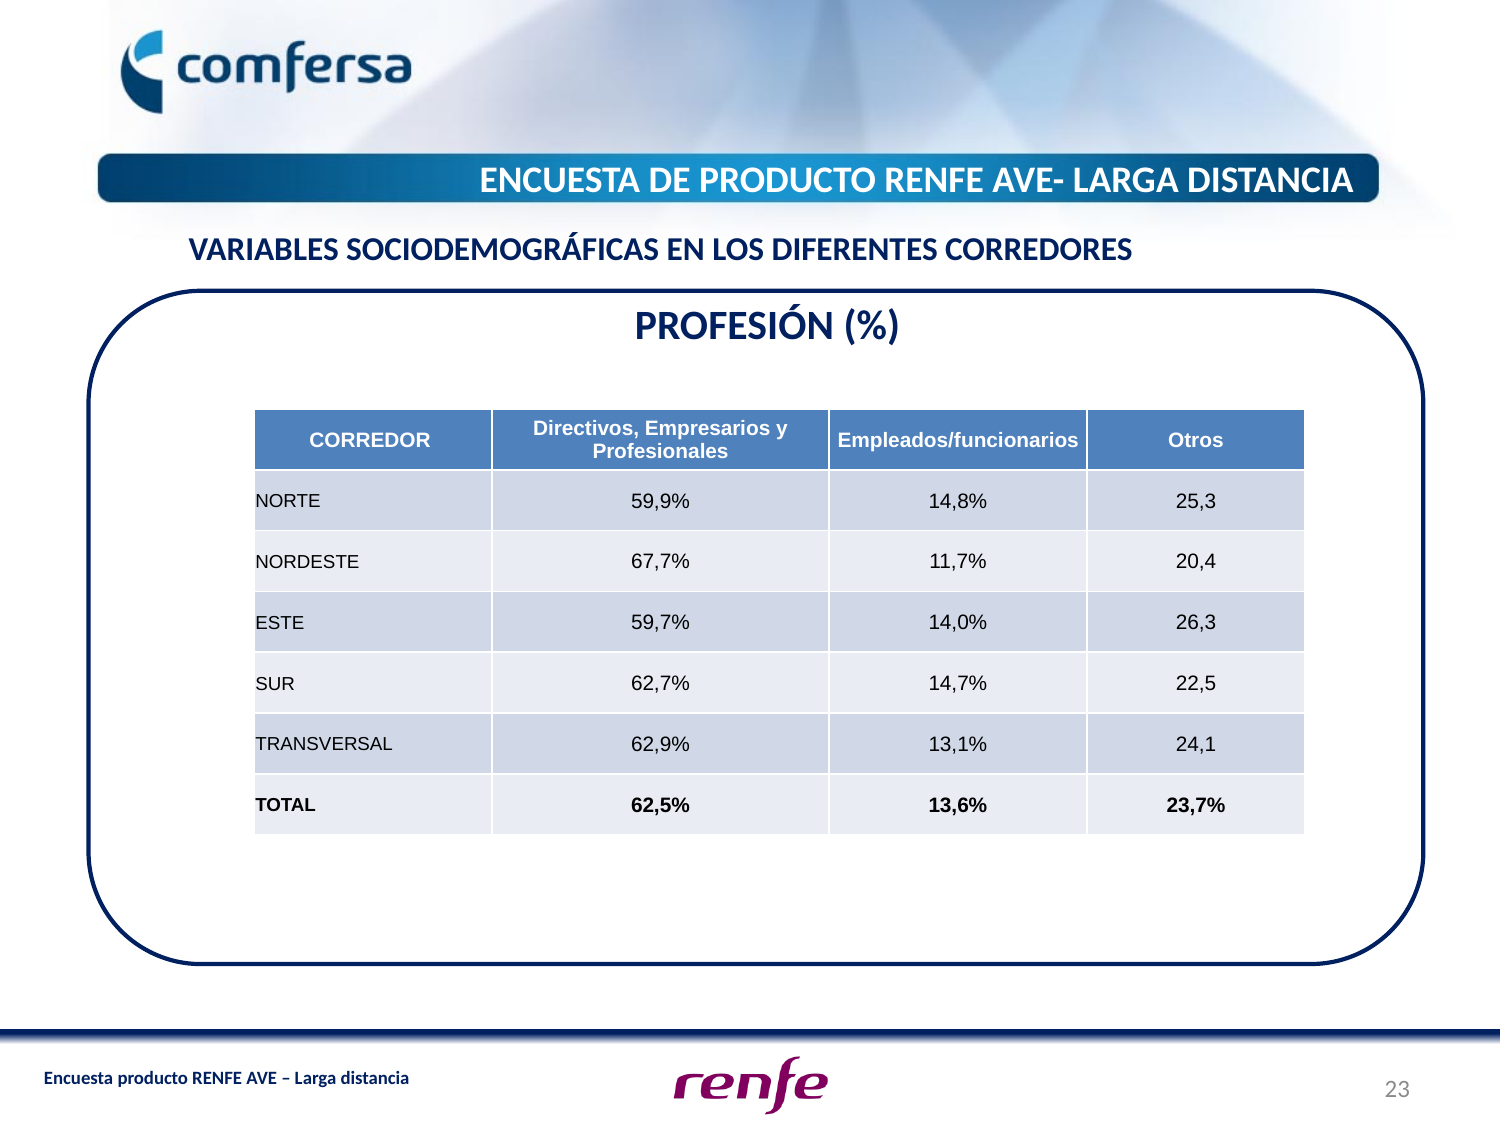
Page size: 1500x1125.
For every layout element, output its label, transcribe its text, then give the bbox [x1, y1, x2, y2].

table_header CORREDOR [255, 410, 491, 469]
table_cell 59,7% [493, 592, 828, 651]
table_cell 13,1% [830, 714, 1086, 773]
table_header Directivos, Empresarios y Profesionales [493, 410, 828, 469]
table_cell SUR [255, 653, 491, 712]
text_box PROFESIÓN (%) [549, 290, 996, 356]
table_cell 62,5% [493, 775, 828, 834]
picture [667, 1045, 834, 1125]
table_cell 14,8% [830, 471, 1086, 530]
table_header Otros [1088, 410, 1304, 469]
table_cell 14,0% [830, 592, 1086, 651]
table_cell NORTE [255, 471, 491, 530]
text_box [86, 288, 1426, 967]
text_box ENCUESTA DE PRODUCTO RENFE AVE- LARGA DISTANCIA [431, 147, 1403, 208]
slide_number 23 [1074, 1042, 1425, 1103]
table_cell 22,5 [1088, 653, 1304, 712]
picture [0, 0, 1500, 251]
table_cell 26,3 [1088, 592, 1304, 651]
table_cell 20,4 [1088, 531, 1304, 591]
text_box VARIABLES SOCIODEMOGRÁFICAS EN LOS DIFERENTES CORREDORES [88, 219, 1235, 275]
table_header Empleados/funcionarios [830, 410, 1086, 469]
table_cell 24,1 [1088, 714, 1304, 773]
table_cell ESTE [255, 592, 491, 651]
table_cell 67,7% [493, 531, 828, 591]
table_cell 62,7% [493, 653, 828, 712]
table_cell 14,7% [830, 653, 1086, 712]
table_cell TOTAL [255, 775, 491, 834]
table_cell 62,9% [493, 714, 828, 773]
table_cell 11,7% [830, 531, 1086, 591]
table_cell 13,6% [830, 775, 1086, 834]
table_cell 25,3 [1088, 471, 1304, 530]
table_cell TRANSVERSAL [255, 714, 491, 773]
table_cell 23,7% [1088, 775, 1304, 834]
table_cell NORDESTE [255, 531, 491, 591]
table_cell 59,9% [493, 471, 828, 530]
